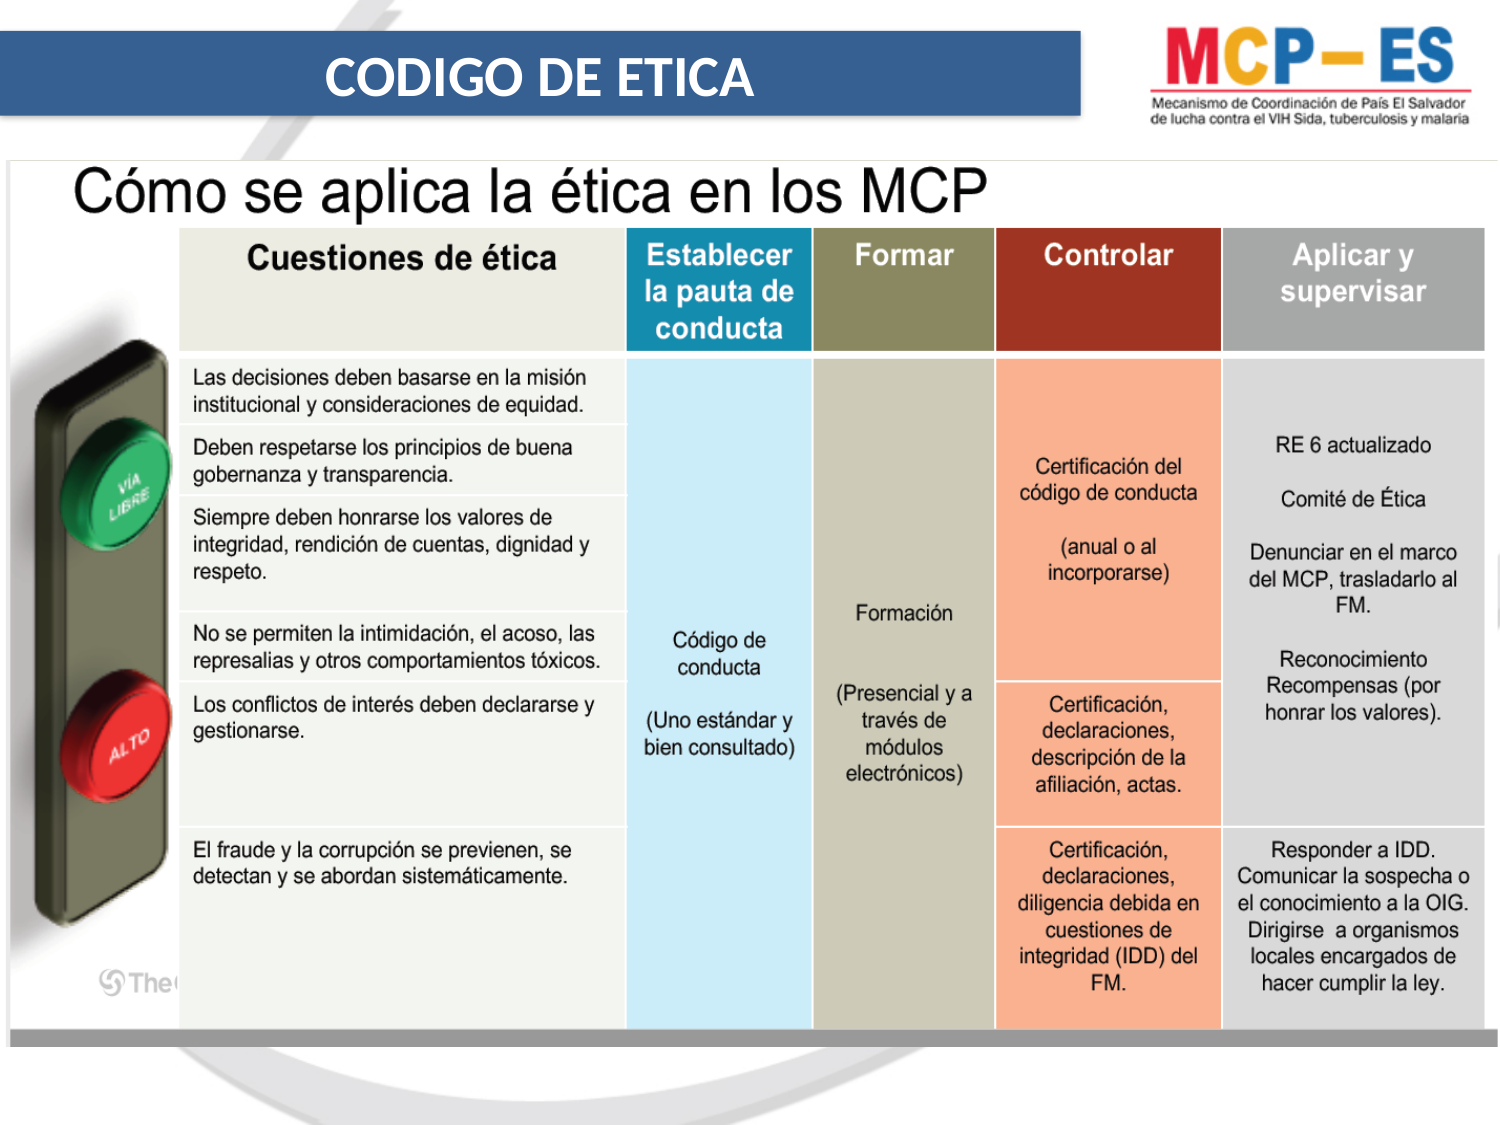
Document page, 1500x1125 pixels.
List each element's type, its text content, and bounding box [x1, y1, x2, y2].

text_box CODIGO DE ETICA [0, 30, 1081, 116]
picture [0, 0, 1500, 1125]
